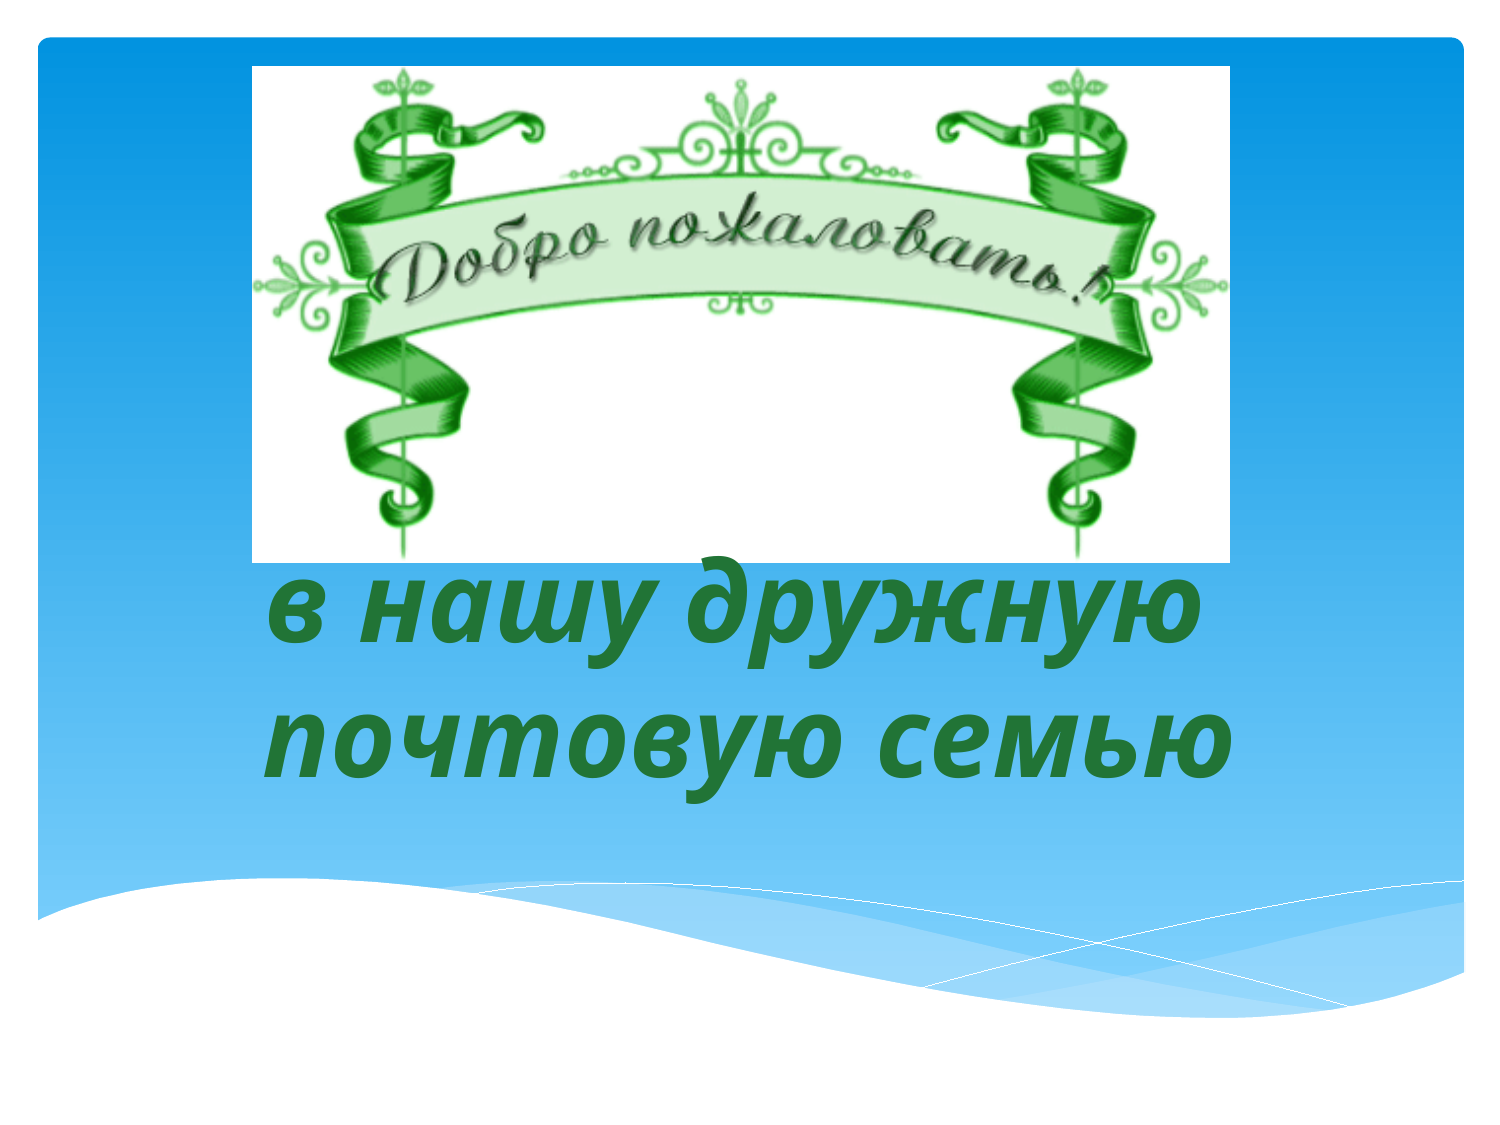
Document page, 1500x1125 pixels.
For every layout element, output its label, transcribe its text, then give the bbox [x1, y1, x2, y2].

text_box в нашу дружную почтовую семью [247, 522, 1253, 808]
picture [252, 67, 1230, 563]
